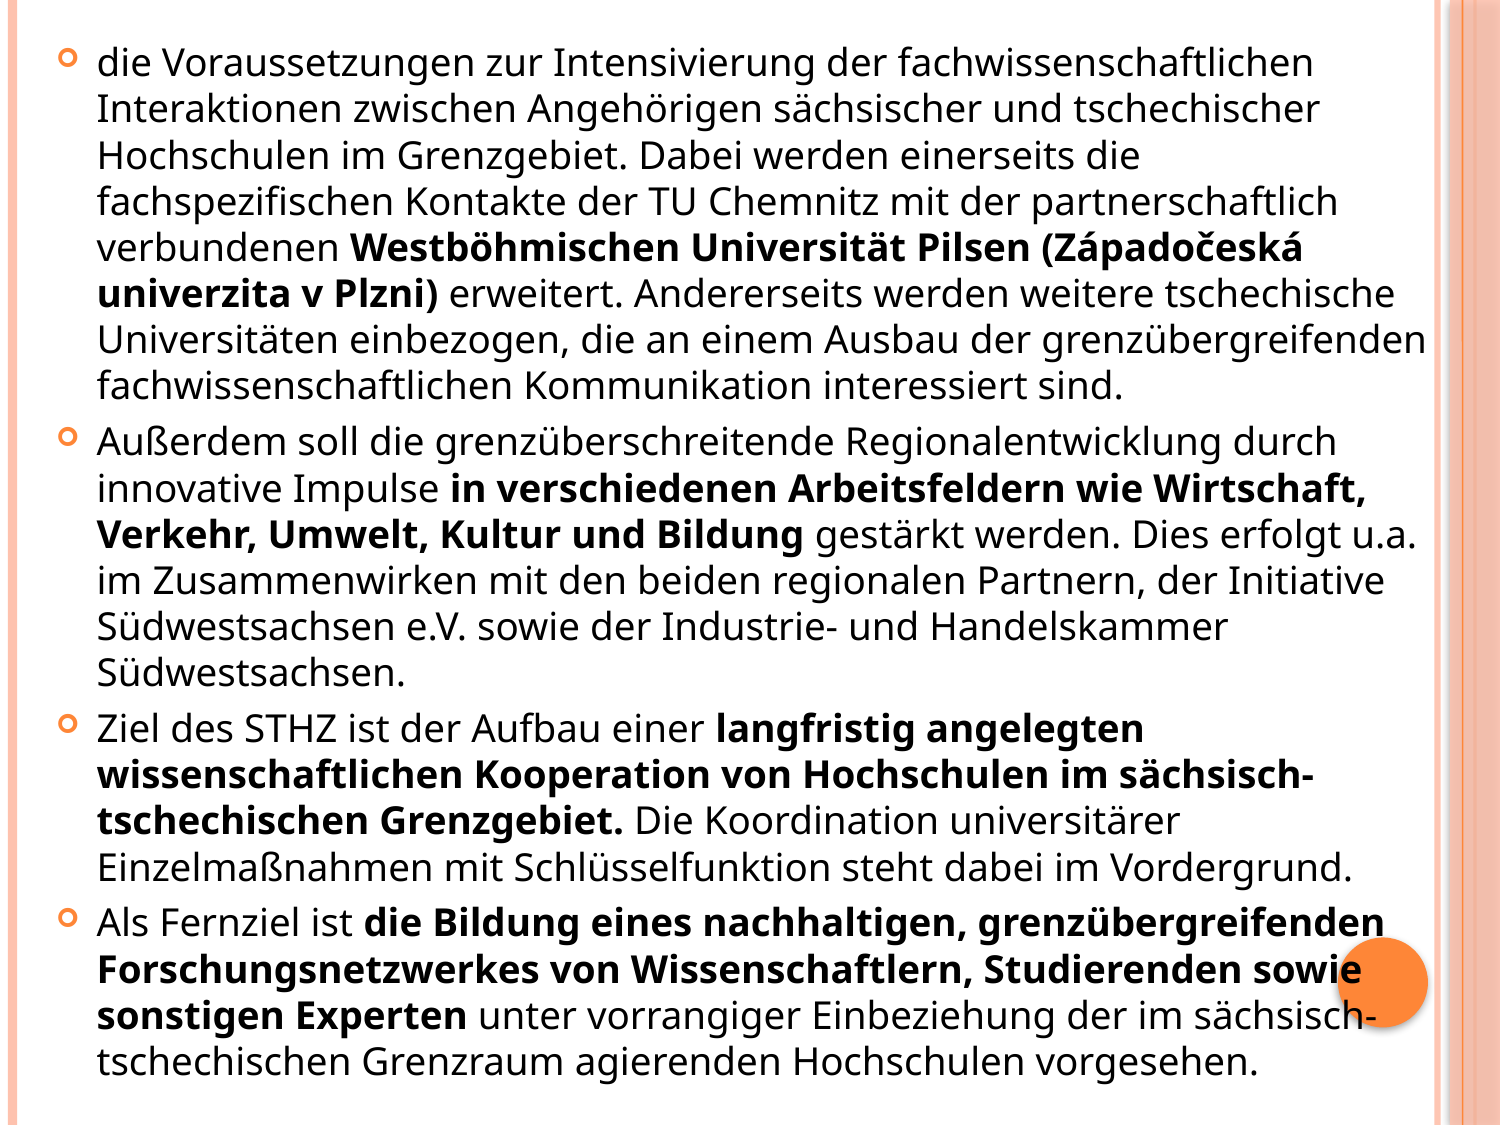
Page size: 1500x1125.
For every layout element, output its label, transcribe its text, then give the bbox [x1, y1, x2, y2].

list die Voraussetzungen zur Intensivierung der fachwissenschaftlichen Interaktionen zwischen Angehörigen sächsischer und tschechischer Hochschulen im Grenzgebiet. Dabei werden einerseits die fachspezifischen Kontakte der TU Chemnitz mit der partnerschaftlich verbundenen Westböhmischen Universität Pilsen (Západočeská univerzita v Plzni) erweitert. Andererseits werden weitere tschechische Universitäten einbezogen, die an einem Ausbau der grenzübergreifenden fachwissenschaftlichen Kommunikation interessiert sind. Außerdem soll die grenzüberschreitende Regionalentwicklung durch innovative Impulse in verschiedenen Arbeitsfeldern wie Wirtschaft, Verkehr, Umwelt, Kultur und Bildung gestärkt werden. Dies erfolgt u.a. im Zusammenwirken mit den beiden regionalen Partnern, der Initiative Südwestsachsen e.V. sowie der Industrie- und Handelskammer Südwestsachsen. Ziel des STHZ ist der Aufbau einer langfristig angelegten wissenschaftlichen Kooperation von Hochschulen im sächsisch-tschechischen Grenzgebiet. Die Koordination universitärer Einzelmaßnahmen mit Schlüsselfunktion steht dabei im Vordergrund. Als Fernziel ist die Bildung eines nachhaltigen, grenzübergreifenden Forschungsnetzwerkes von Wissenschaftlern, Studierenden sowie sonstigen Experten unter vorrangiger Einbeziehung der im sächsisch-tschechischen Grenzraum agierenden Hochschulen vorgesehen. [41, 30, 1459, 1125]
